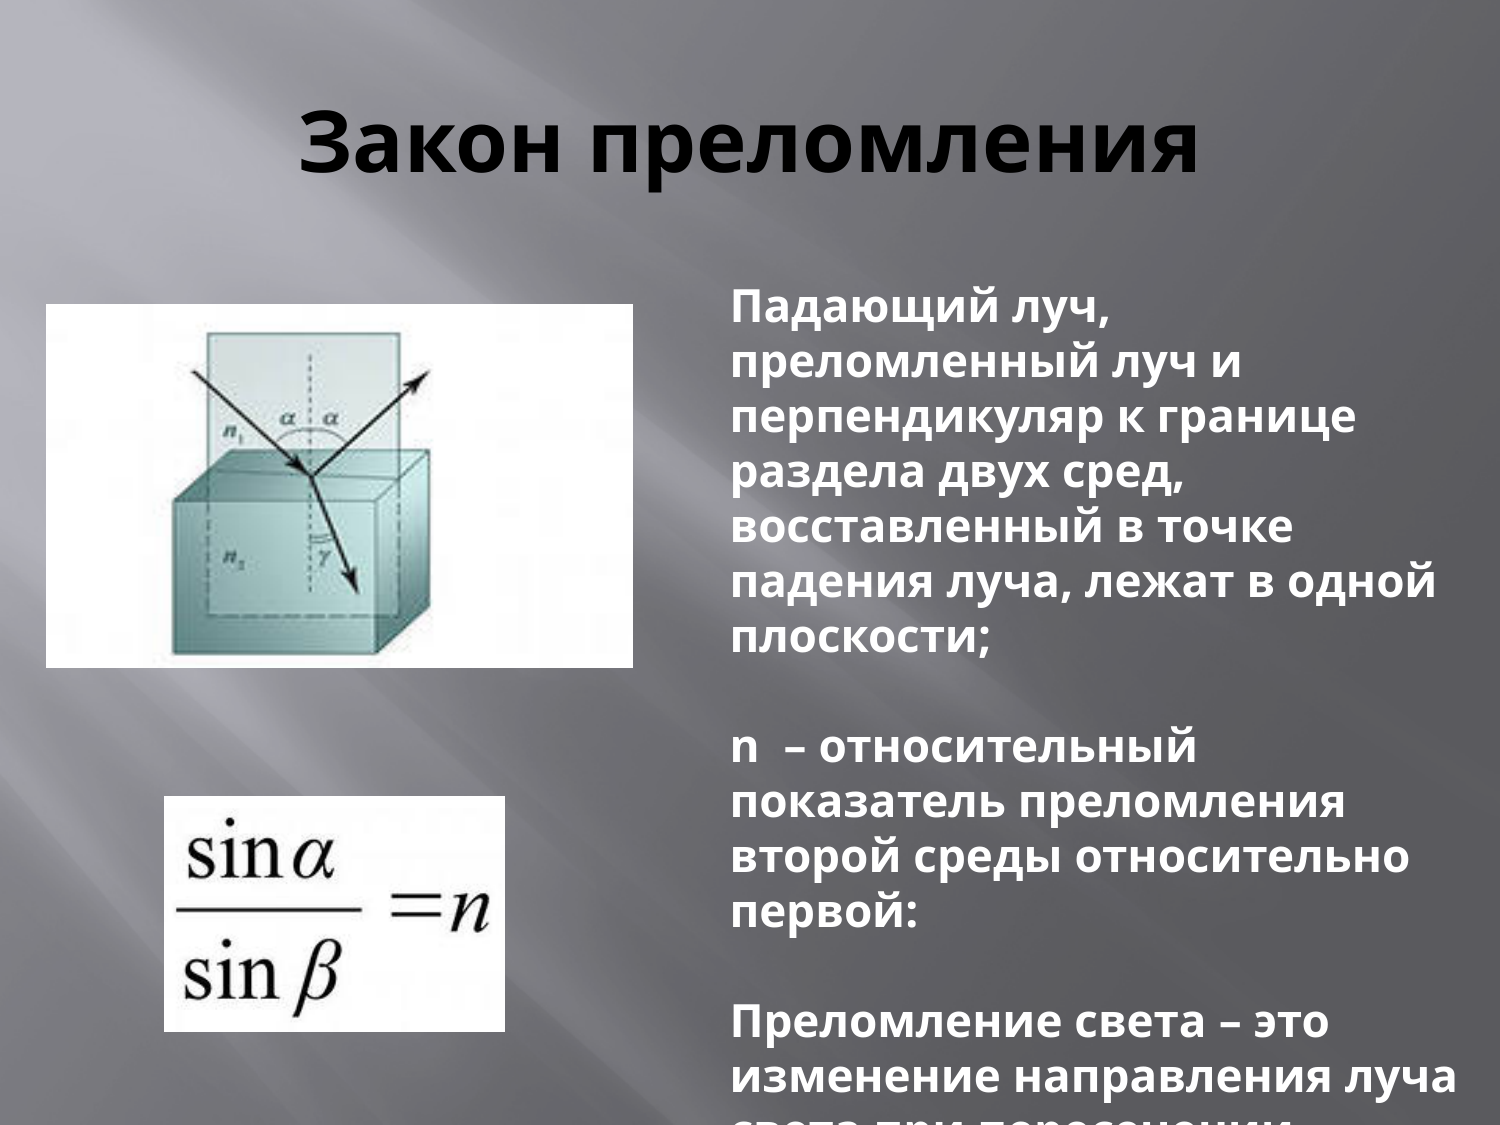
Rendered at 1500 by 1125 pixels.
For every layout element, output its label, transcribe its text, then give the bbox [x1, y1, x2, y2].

text_box Падающий луч, преломленный луч и перпендикуляр к границе раздела двух сред, восставленный в точке падения луча, лежат в одной плоскости; n – относительный показатель преломления второй среды относительно первой: Преломление света – это изменение направления луча света при пересечении границы между средами. [714, 269, 1477, 1125]
title Закон преломления [75, 45, 1425, 233]
picture [46, 304, 633, 669]
picture [163, 796, 505, 1032]
